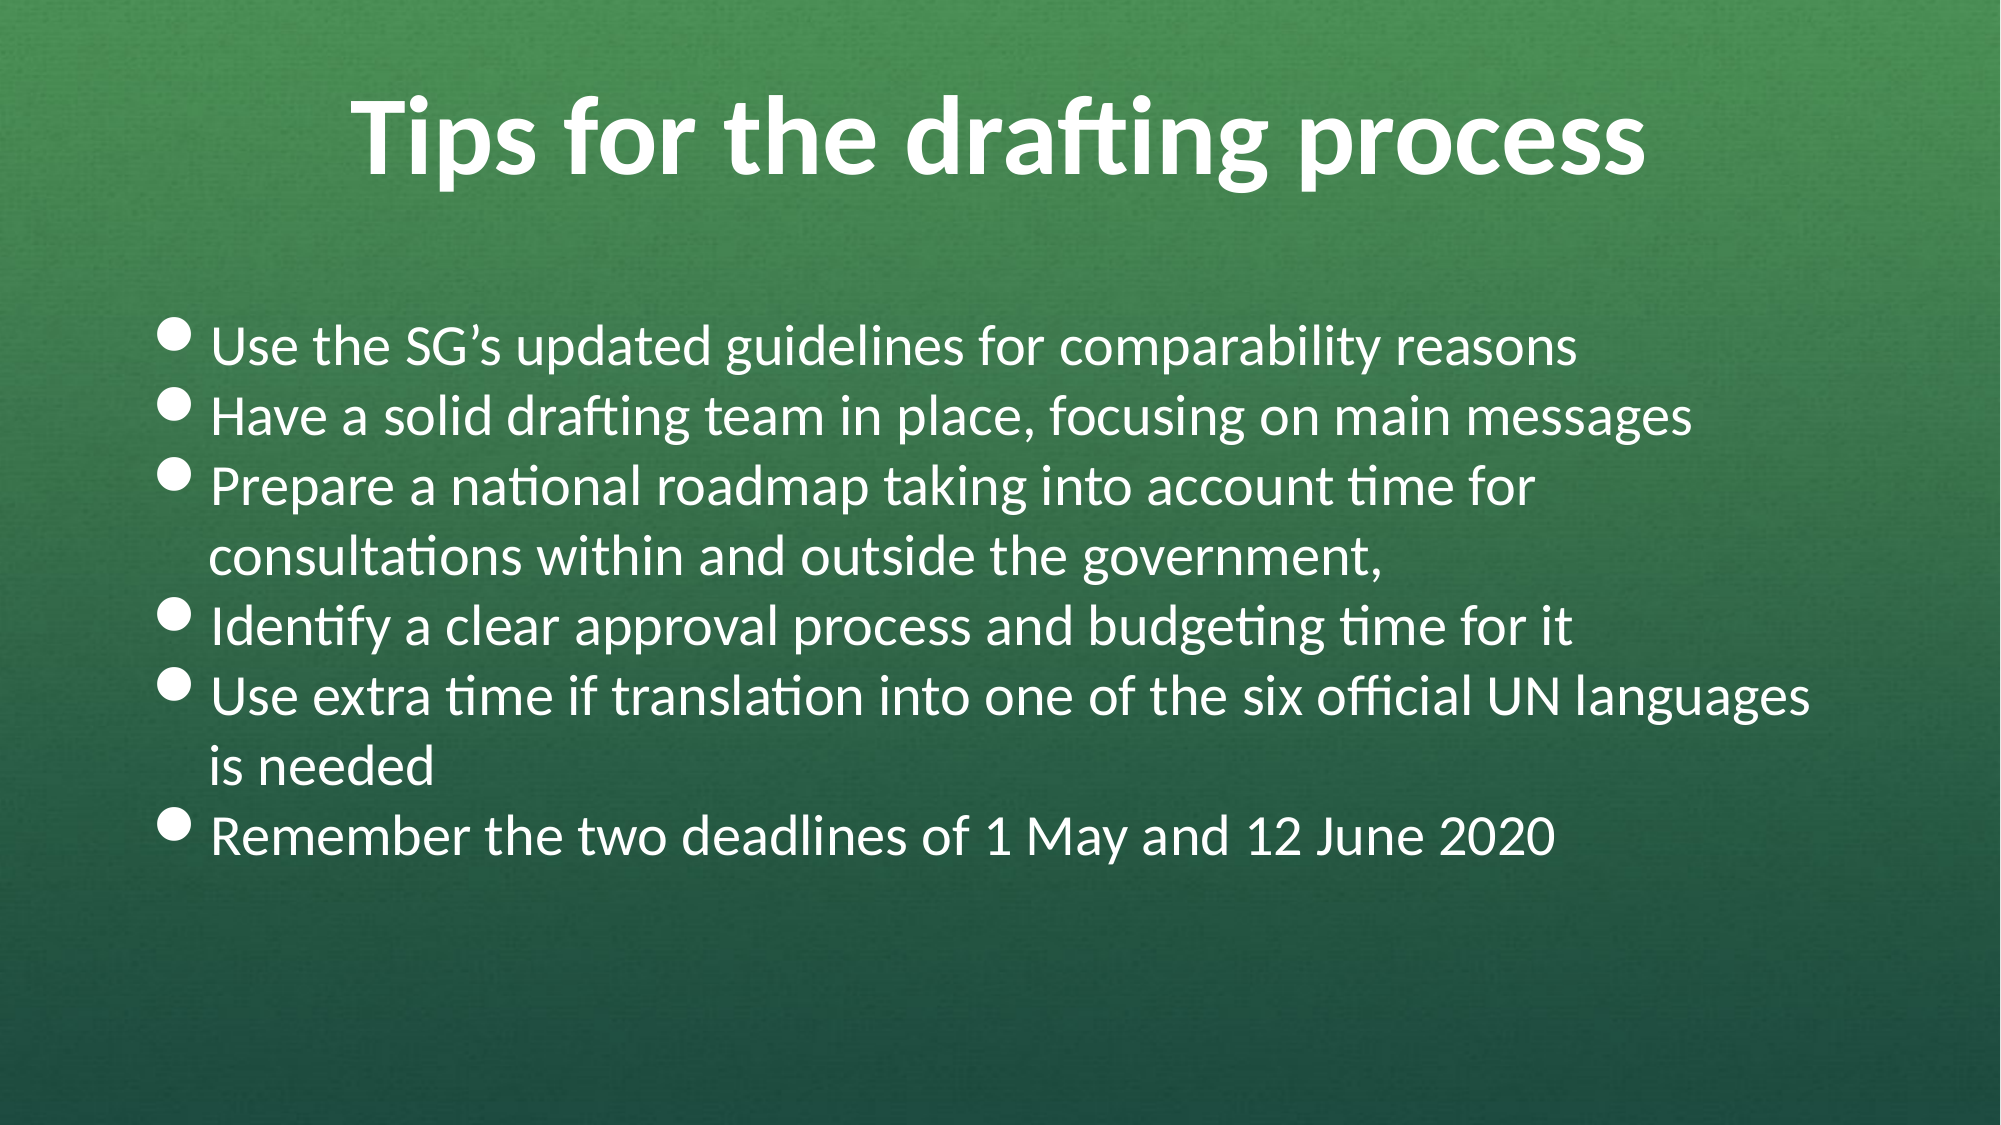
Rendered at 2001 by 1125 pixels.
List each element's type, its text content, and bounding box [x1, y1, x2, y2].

list Use the SG’s updated guidelines for comparability reasons Have a solid drafting team in place, focusing on main messages Prepare a national roadmap taking into account time for consultations within and outside the government, Identify a clear approval process and budgeting time for it Use extra time if translation into one of the six official UN languages is needed Remember the two deadlines of 1 May and 12 June 2020 [137, 299, 1863, 1014]
title Tips for the drafting process [167, 13, 1833, 246]
picture [0, 0, 2001, 1125]
